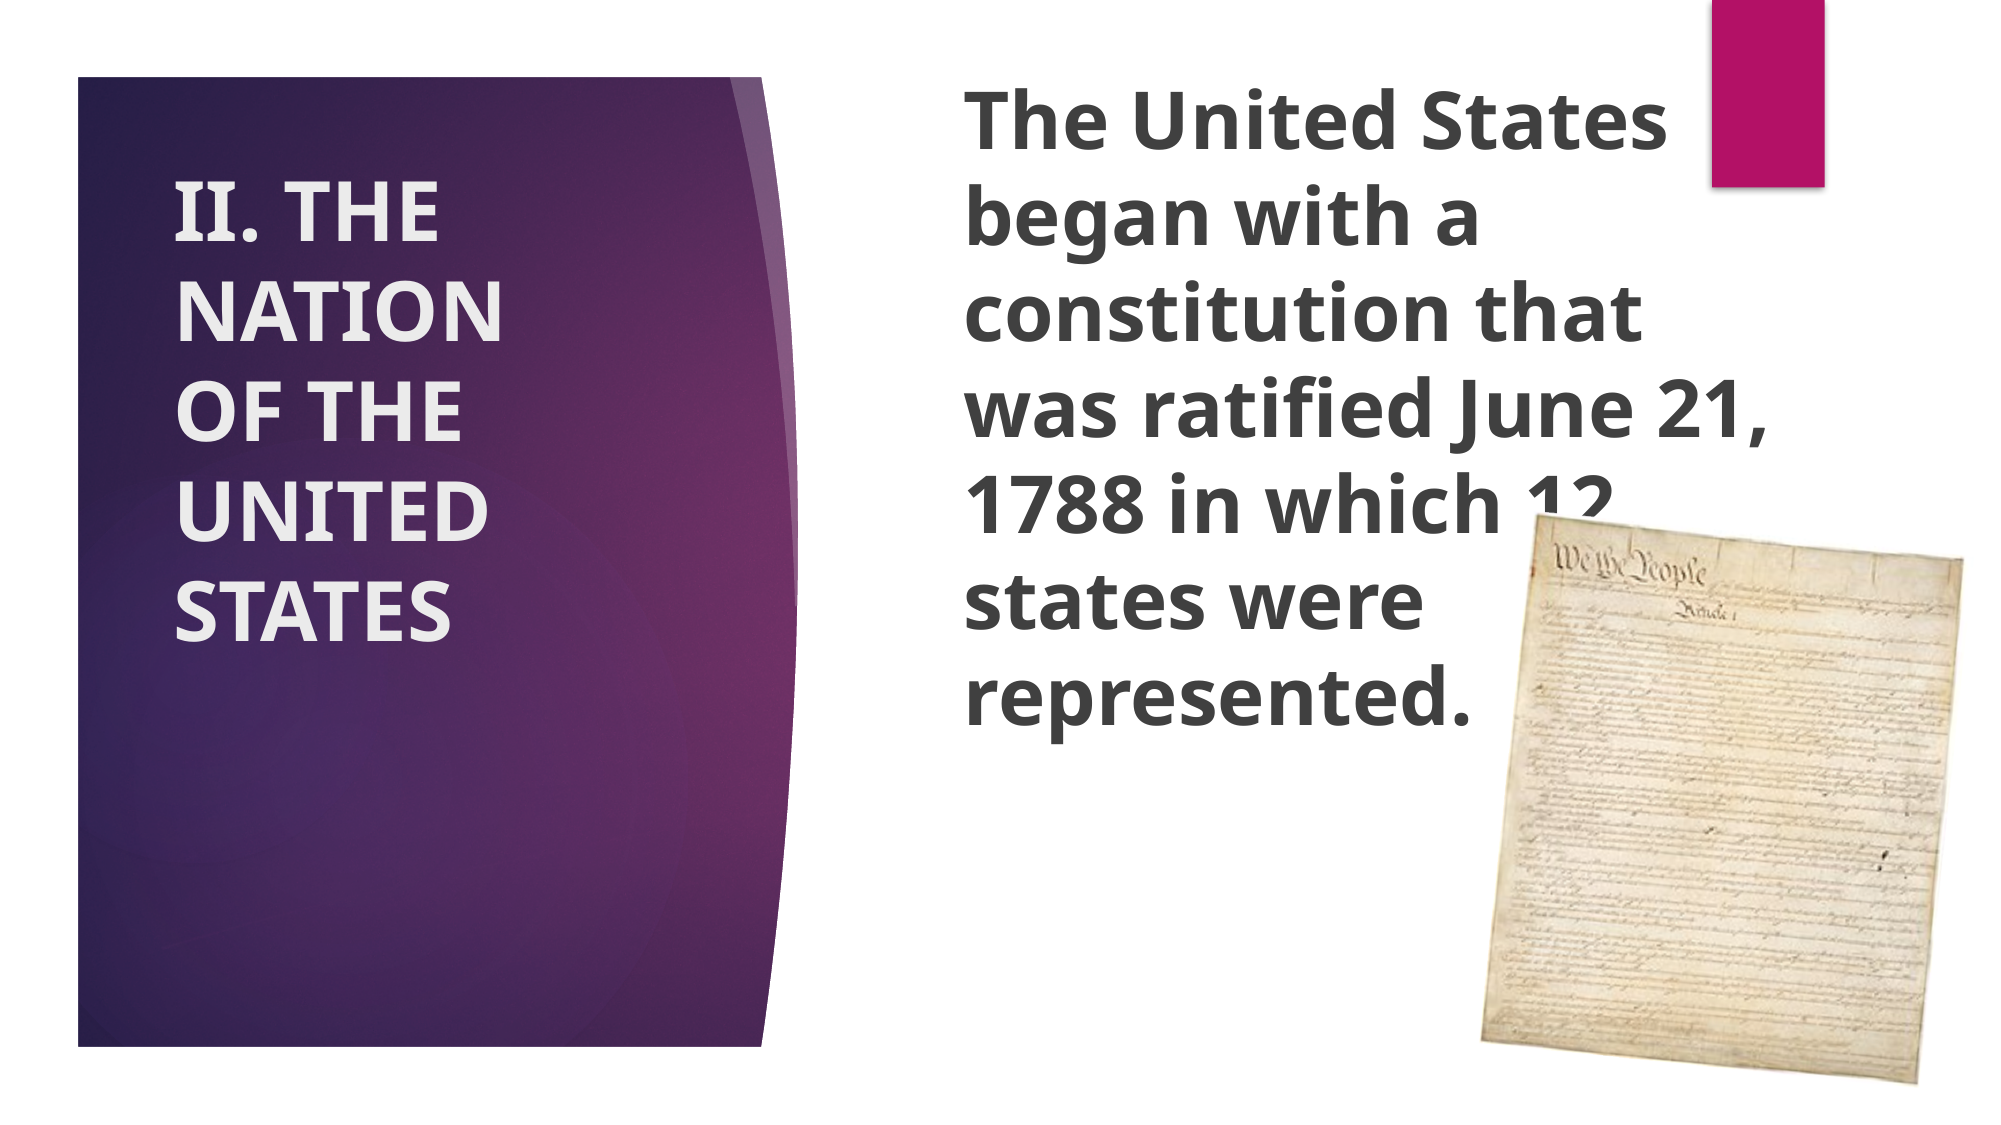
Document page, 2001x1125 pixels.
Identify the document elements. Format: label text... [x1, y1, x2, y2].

picture [1480, 512, 1973, 1087]
list The United States began with a constitution that was ratified June 21, 1788 in which 12 states were represented. [948, 62, 1800, 750]
title II. THE NATION OF THE UNITED STATES [158, 402, 617, 666]
